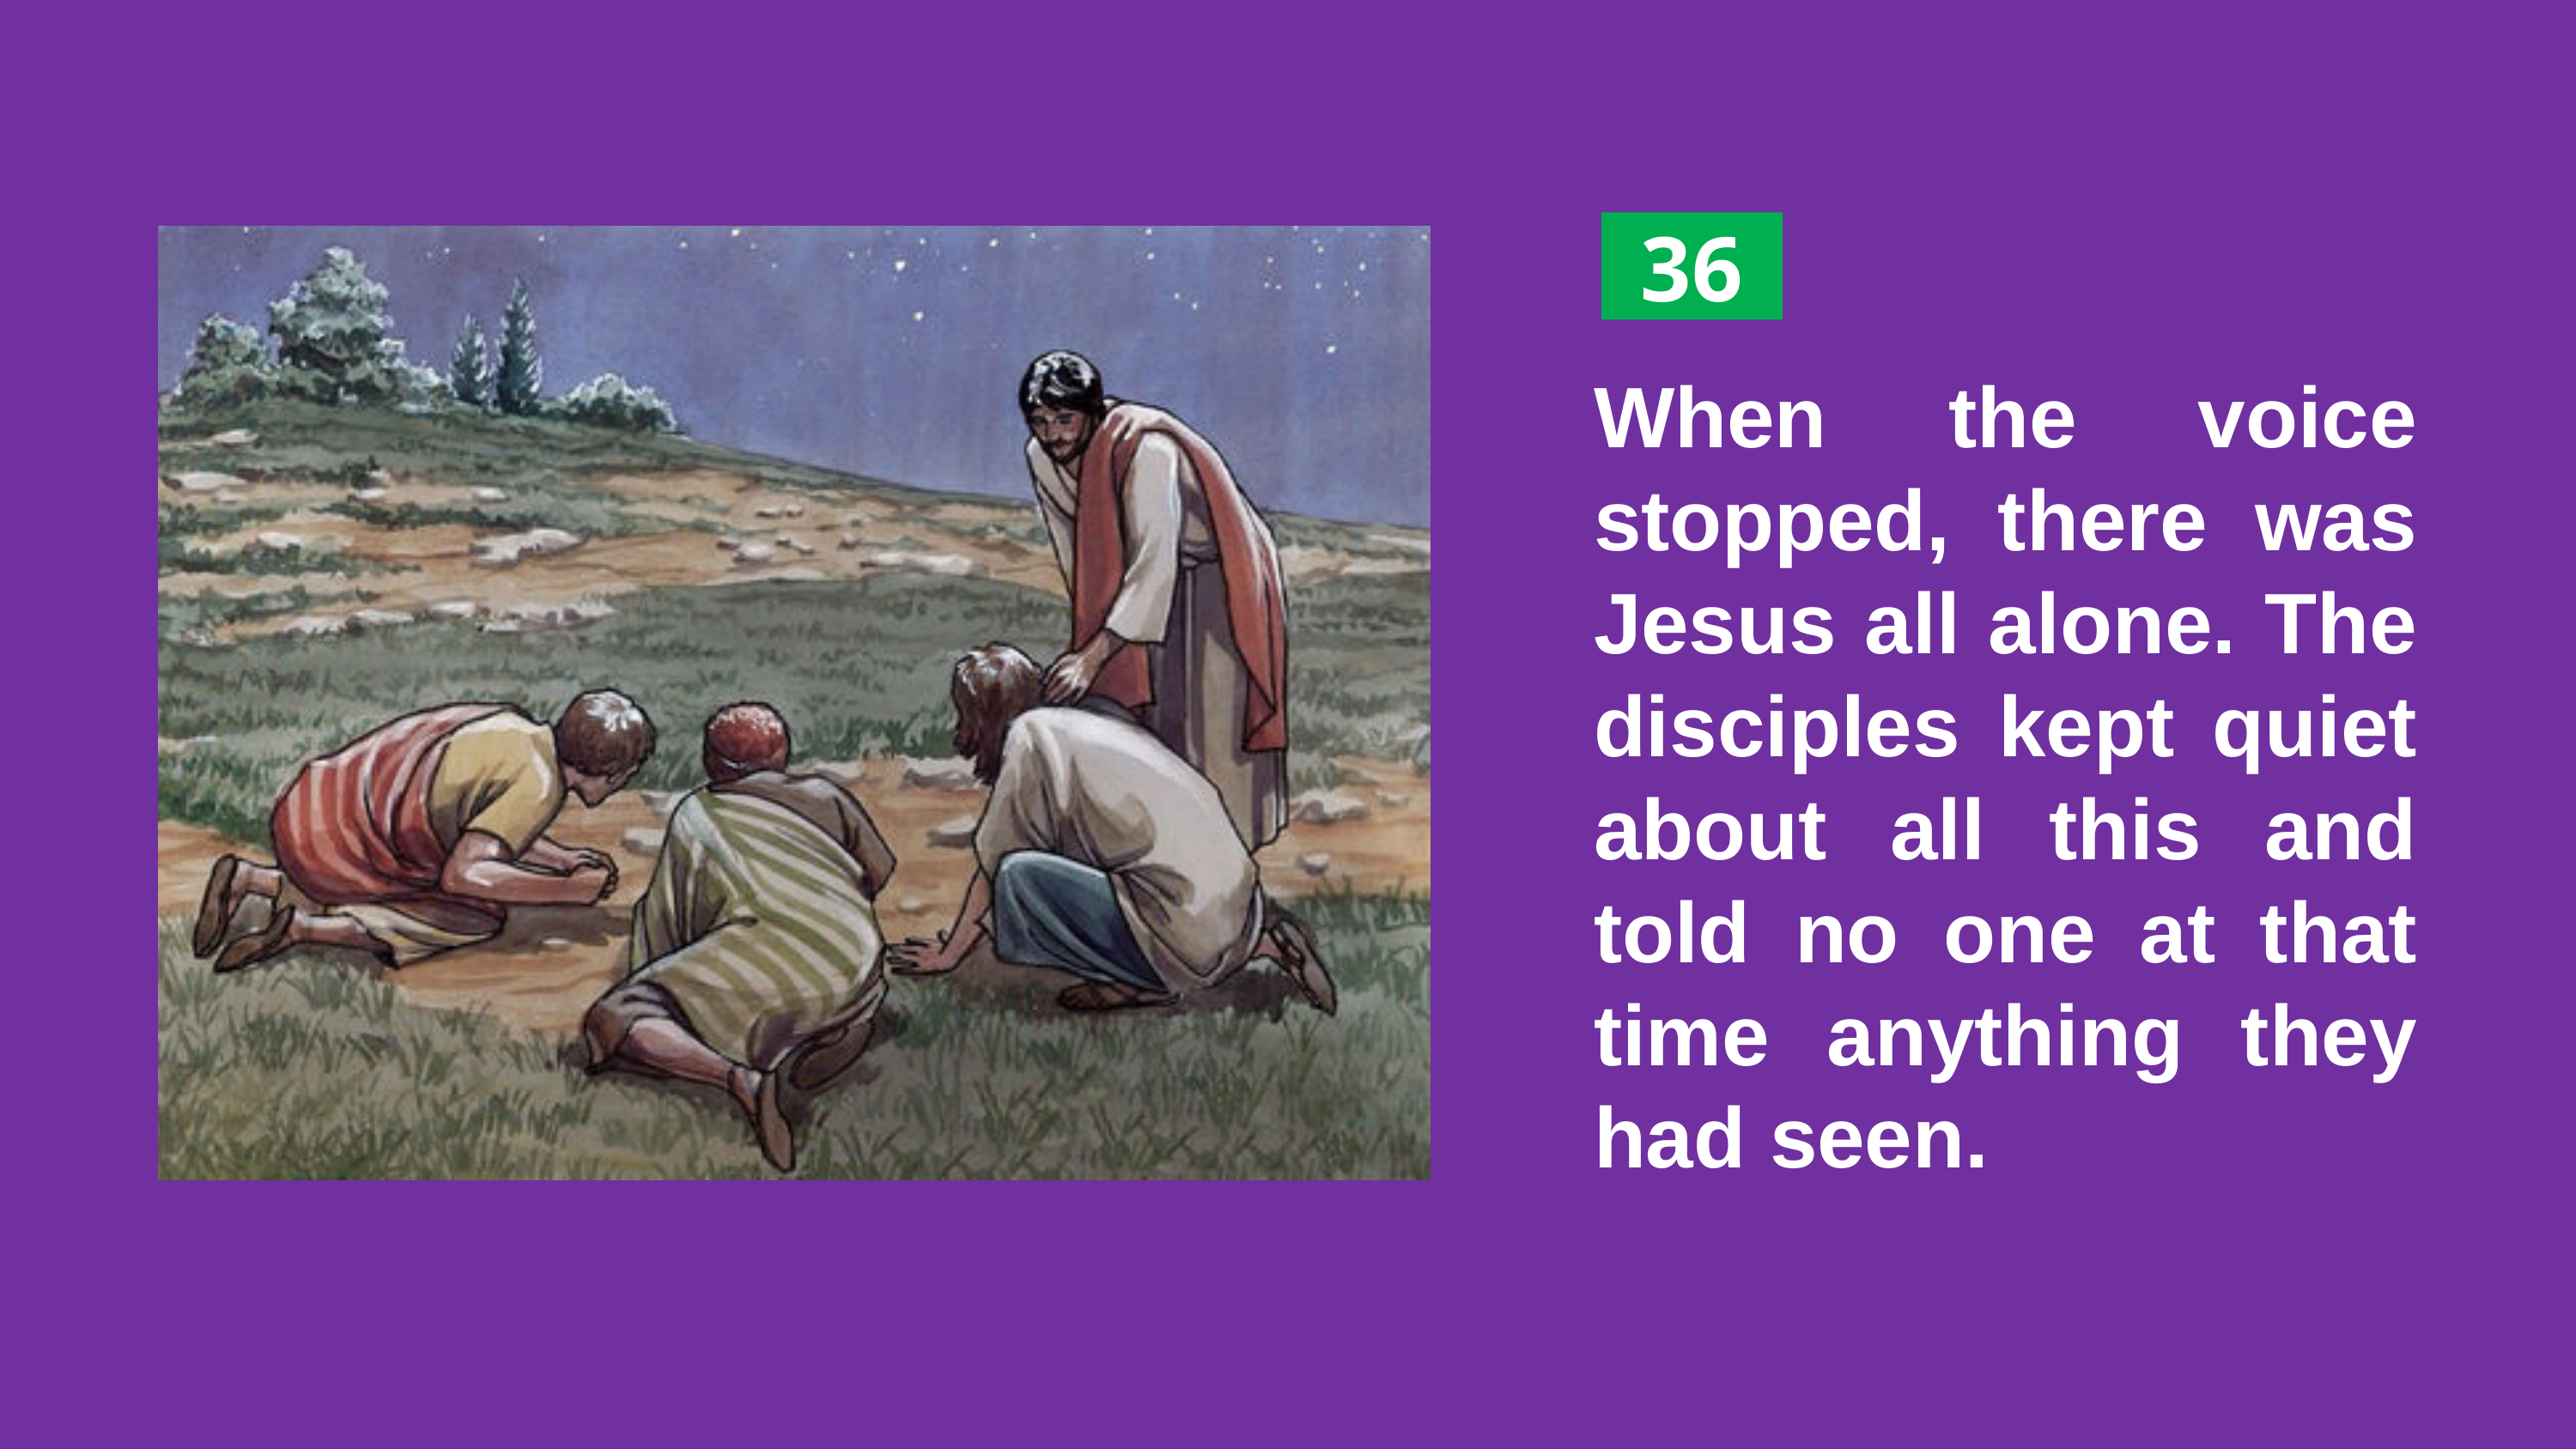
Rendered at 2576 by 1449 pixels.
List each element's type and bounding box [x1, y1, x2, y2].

text_box [1593, 212, 2418, 1194]
picture [157, 225, 1431, 1180]
